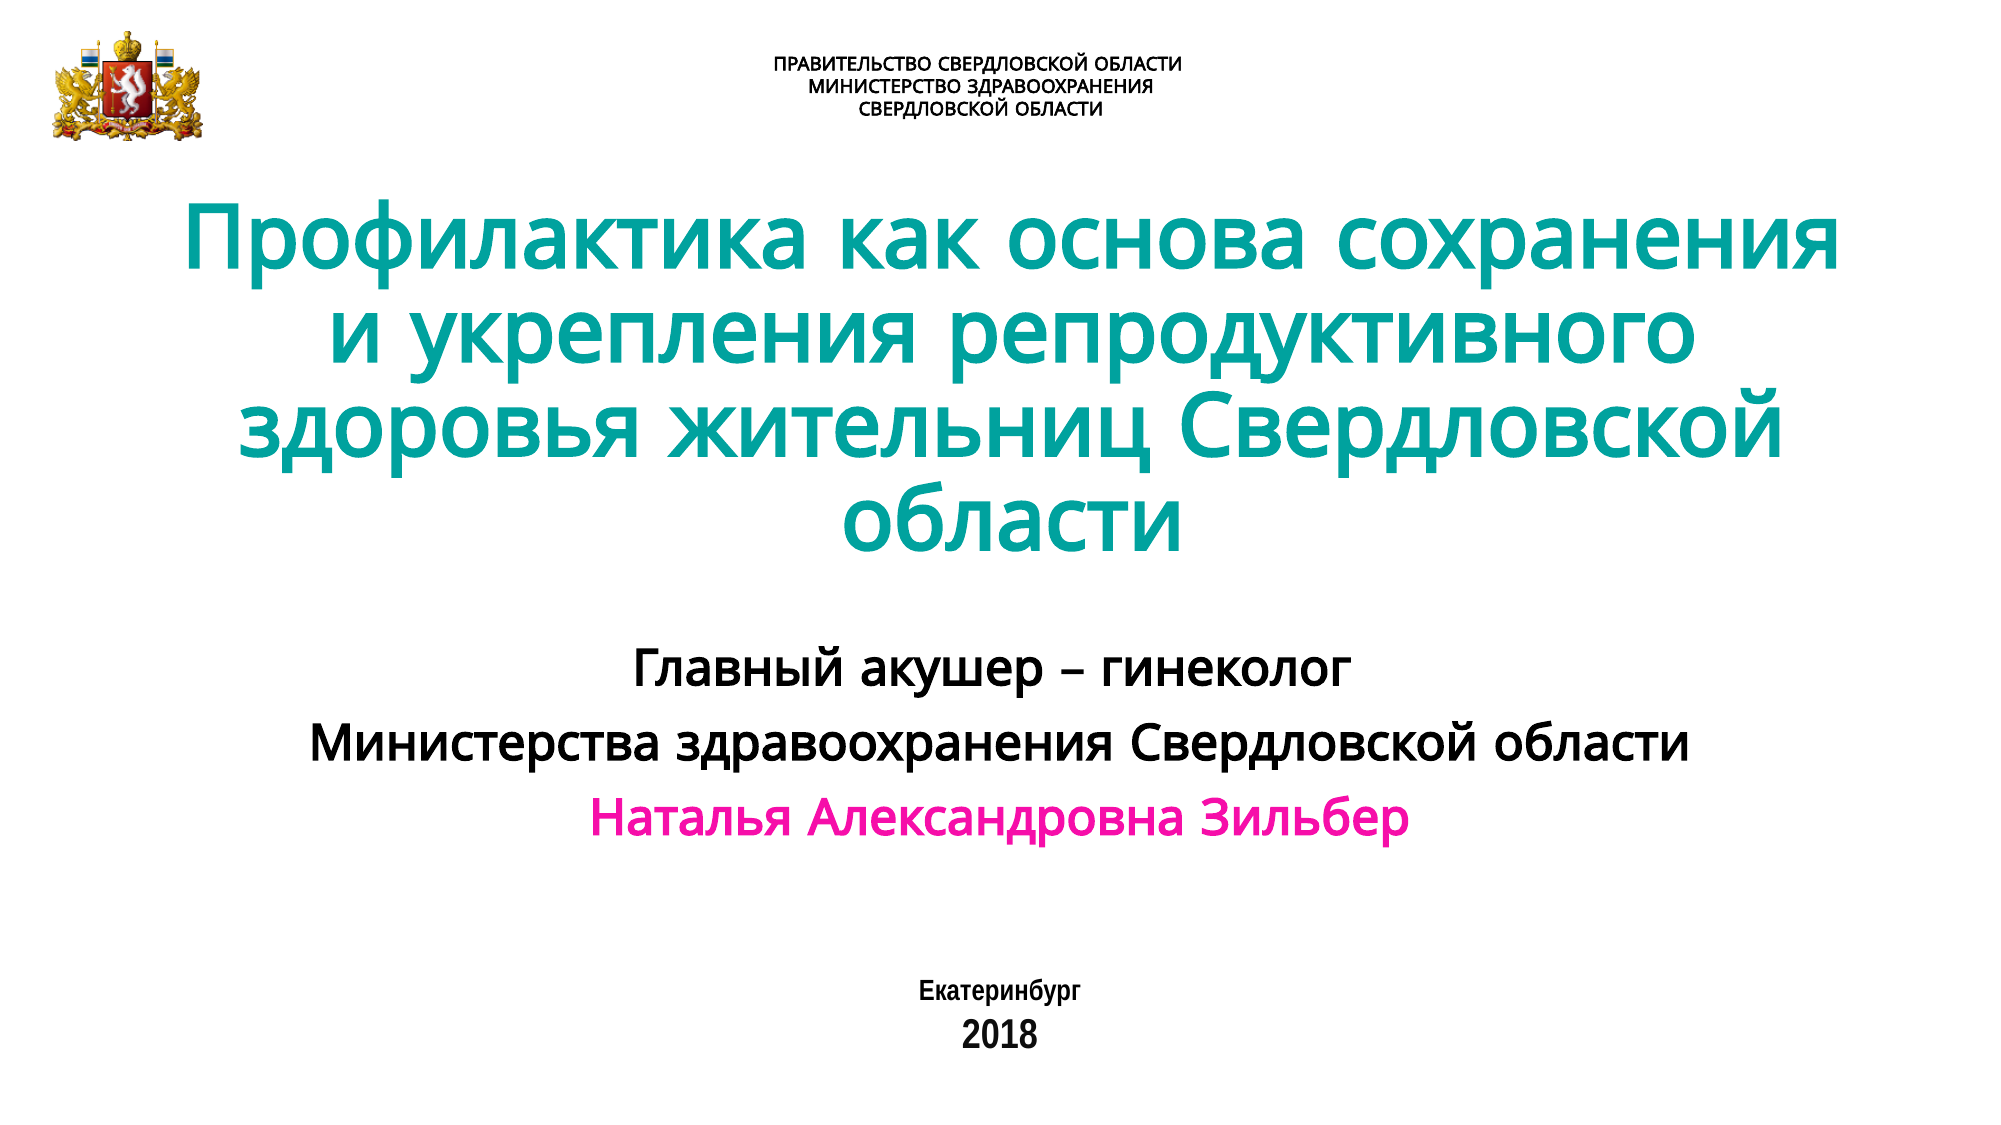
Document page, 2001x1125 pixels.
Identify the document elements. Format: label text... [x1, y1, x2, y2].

text_box Екатеринбург 2018 [779, 963, 1221, 1075]
subtitle Главный акушер – гинеколог Министерства здравоохранения Свердловской области Наталья Александровна Зильбер [249, 634, 1750, 906]
picture [52, 31, 203, 141]
text_box ПРАВИТЕЛЬСТВО СВЕРДЛОВСКОЙ ОБЛАСТИ МИНИСТЕРСТВО ЗДРАВООХРАНЕНИЯ СВЕРДЛОВСКОЙ ОБЛАСТИ [472, 46, 1489, 125]
title Профилактика как основа сохранения и укрепления репродуктивного здоровья жительниц Свердловской области [138, 184, 1888, 576]
